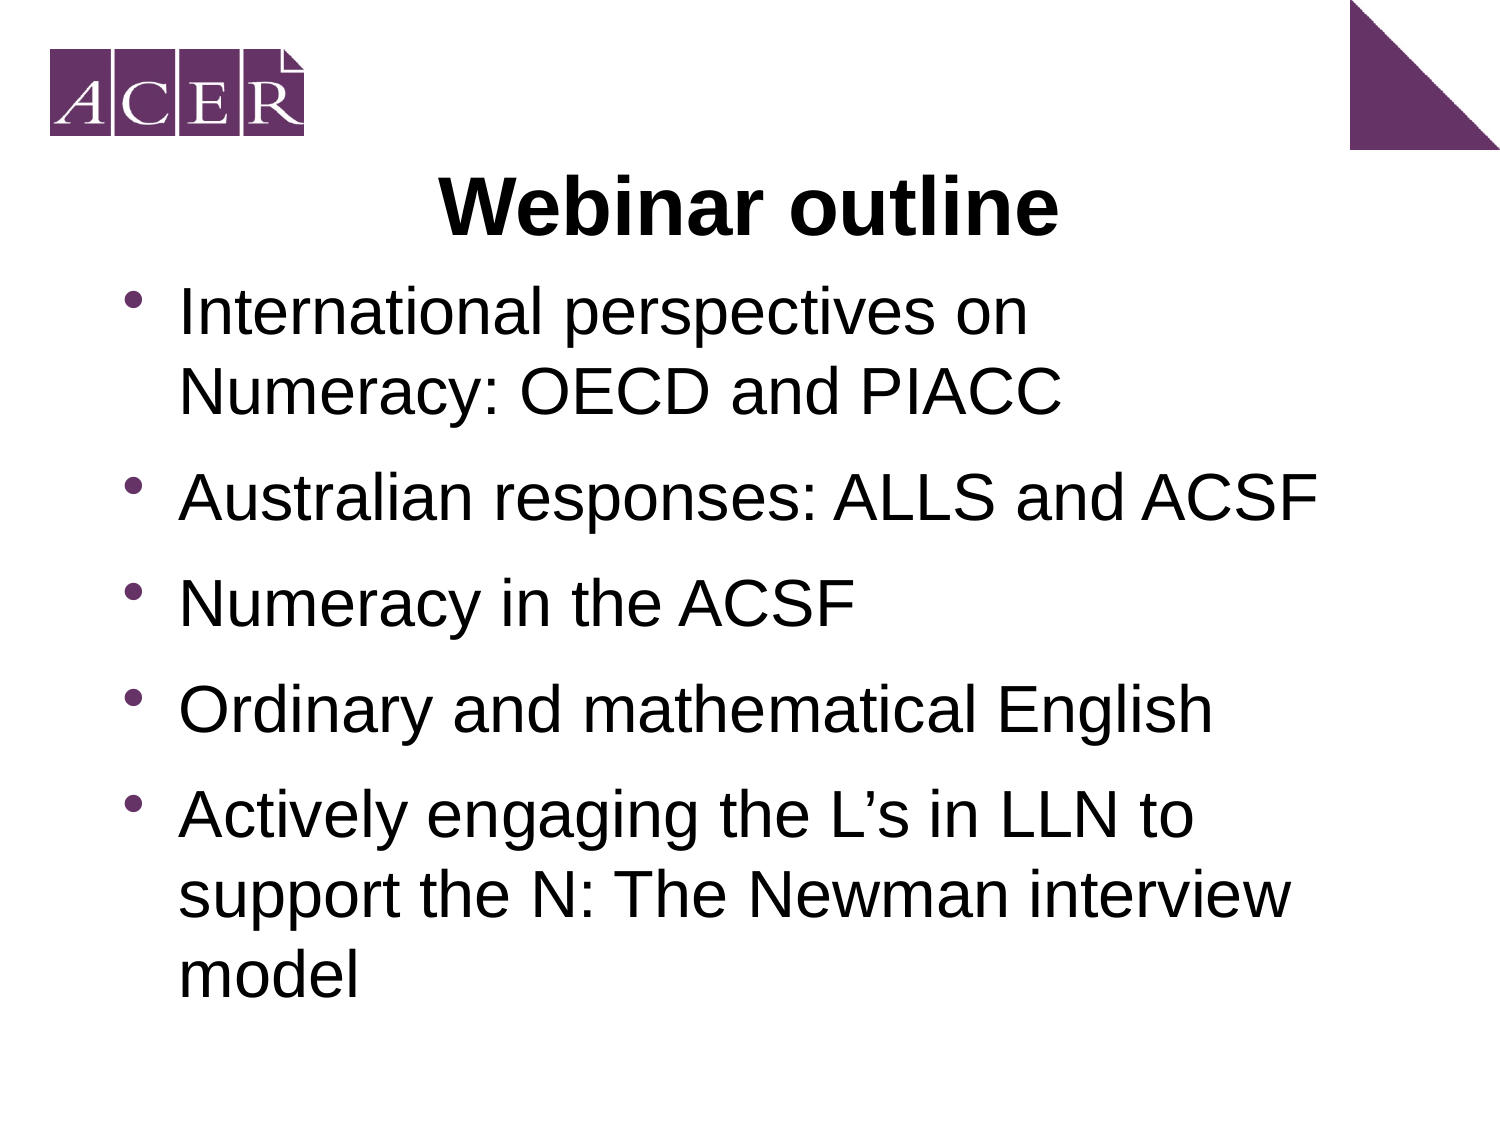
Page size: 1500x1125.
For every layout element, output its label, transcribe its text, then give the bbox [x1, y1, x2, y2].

list International perspectives on Numeracy: OECD and PIACC Australian responses: ALLS and ACSF Numeracy in the ACSF Ordinary and mathematical English Actively engaging the L’s in LLN to support the N: The Newman interview model [107, 260, 1383, 1044]
picture [1350, 0, 1500, 150]
picture [50, 49, 304, 136]
title Webinar outline [112, 148, 1388, 260]
